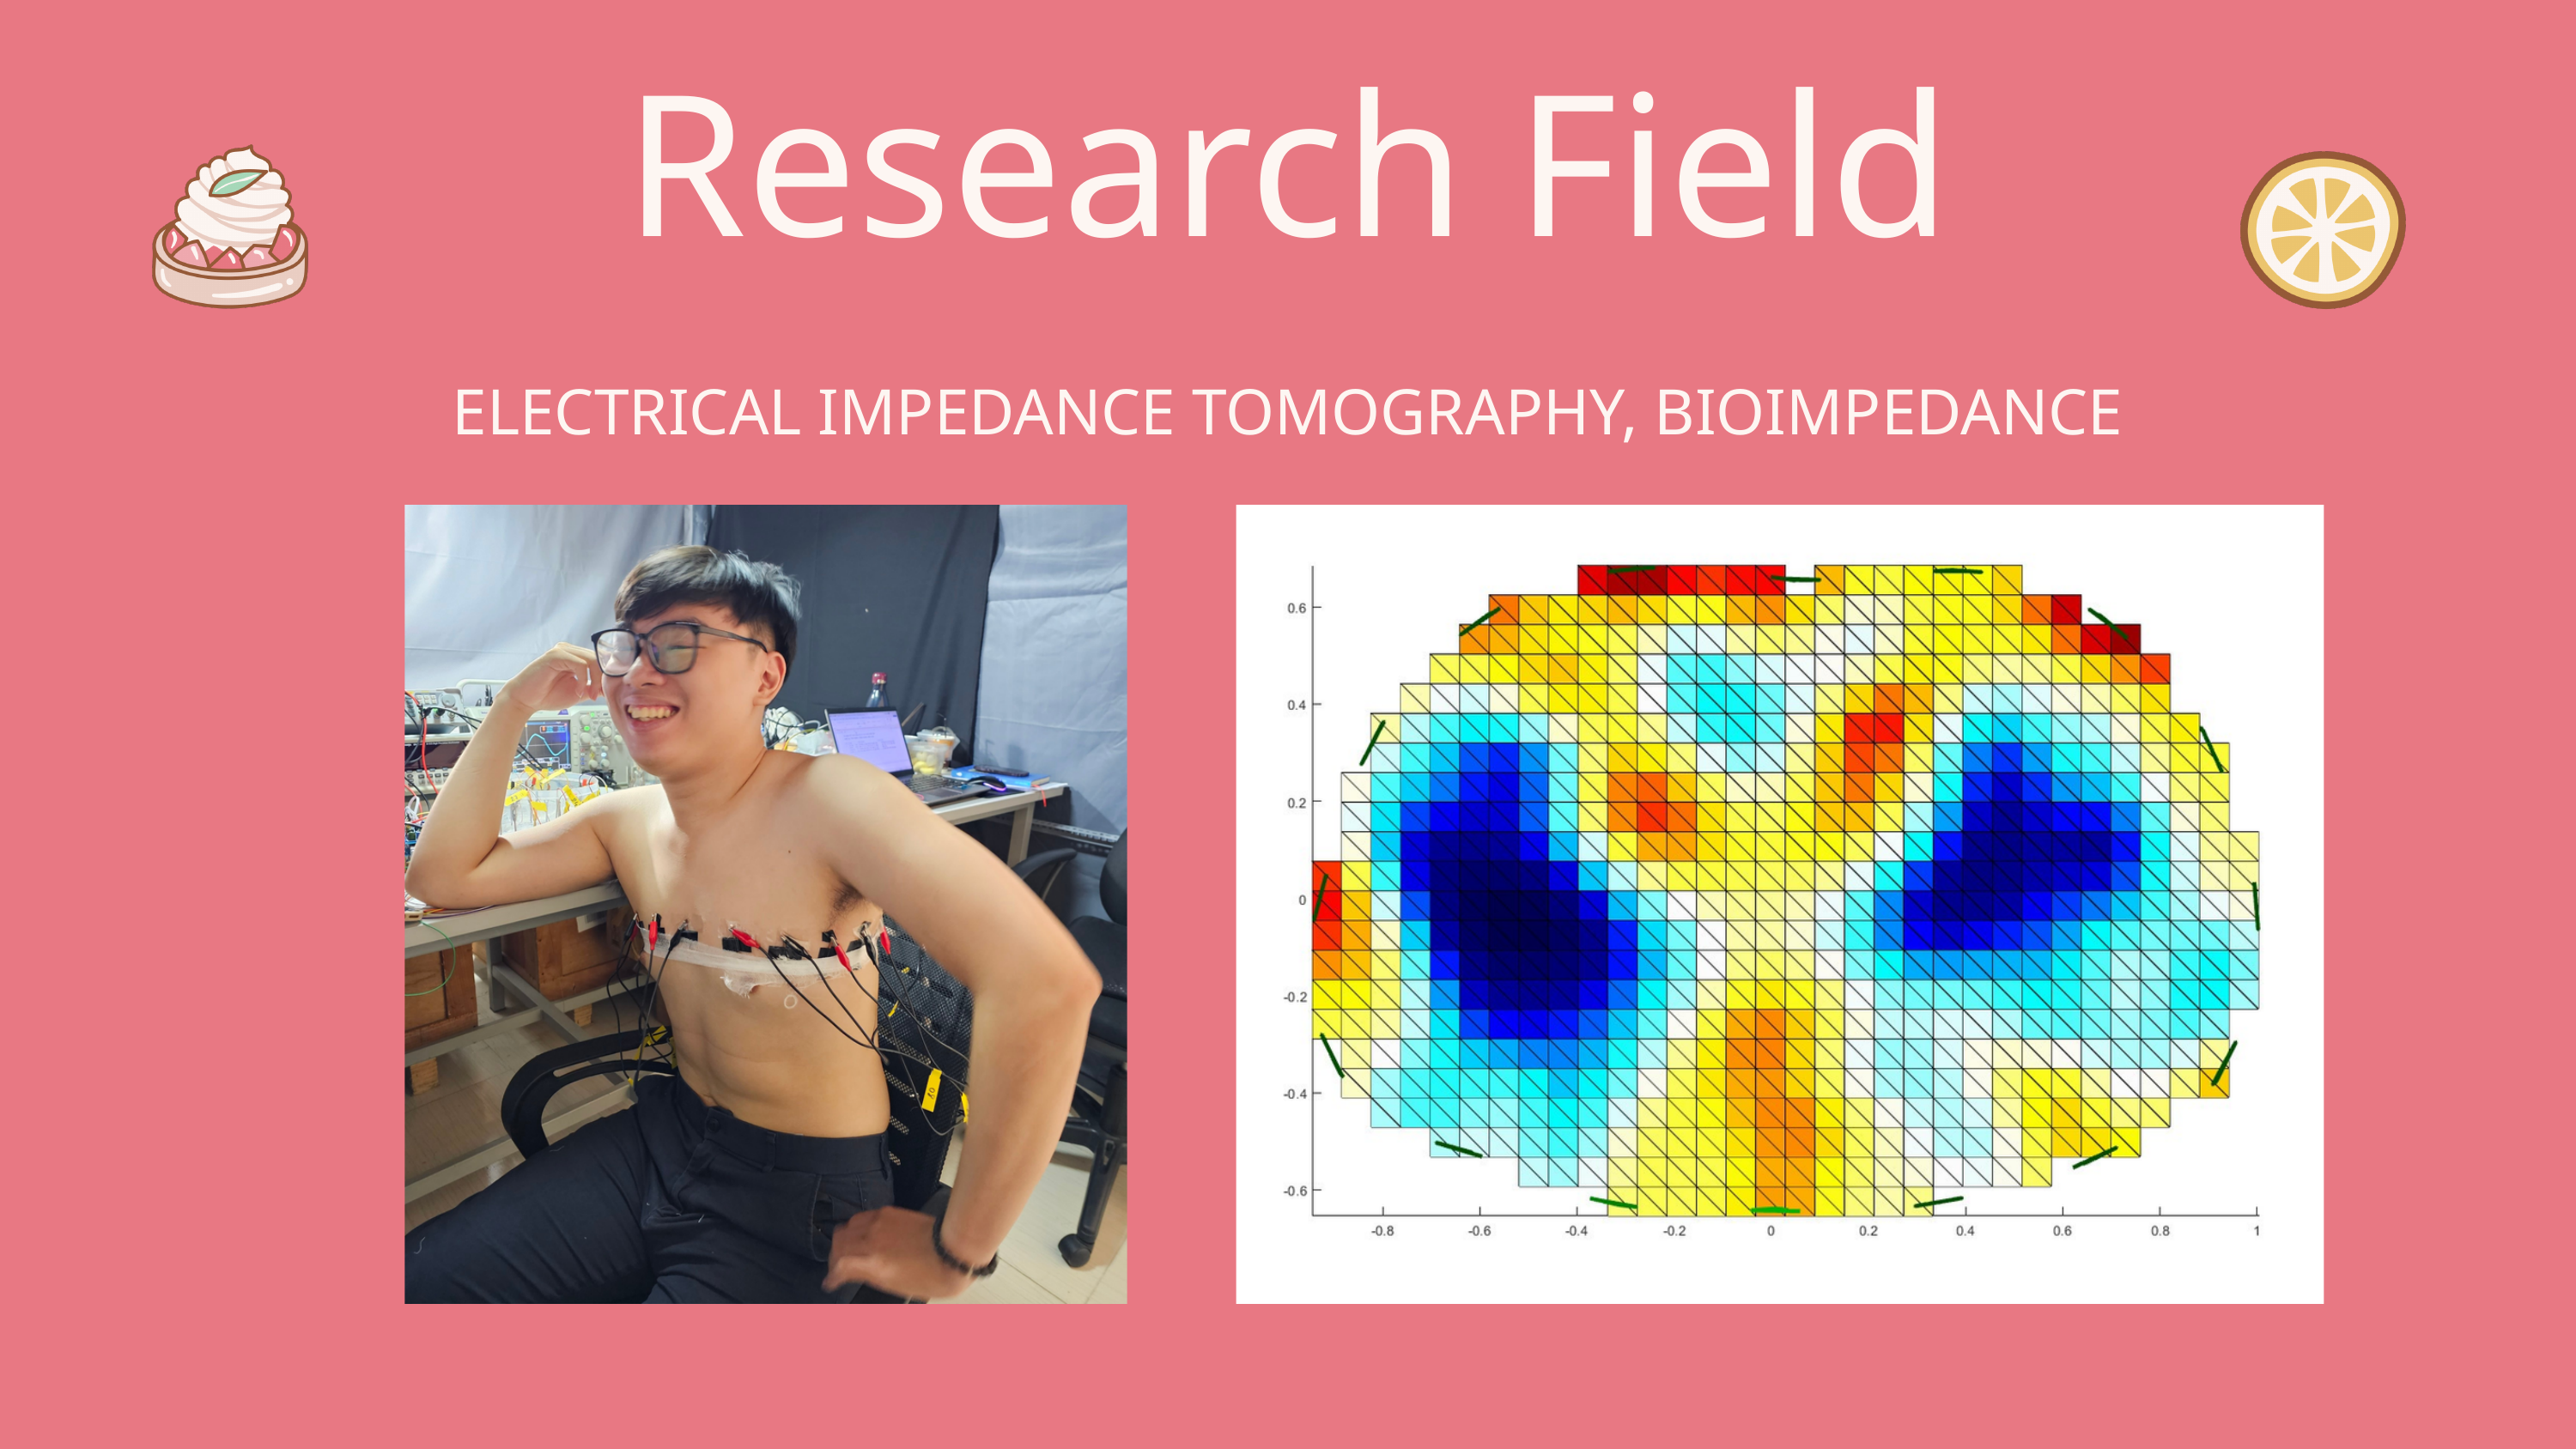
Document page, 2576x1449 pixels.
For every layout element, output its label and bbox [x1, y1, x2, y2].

text_box [1236, 505, 2324, 1304]
text_box [2275, 144, 2432, 312]
text_box [404, 505, 1127, 1304]
text_box [307, 49, 2269, 470]
text_box [144, 144, 302, 312]
